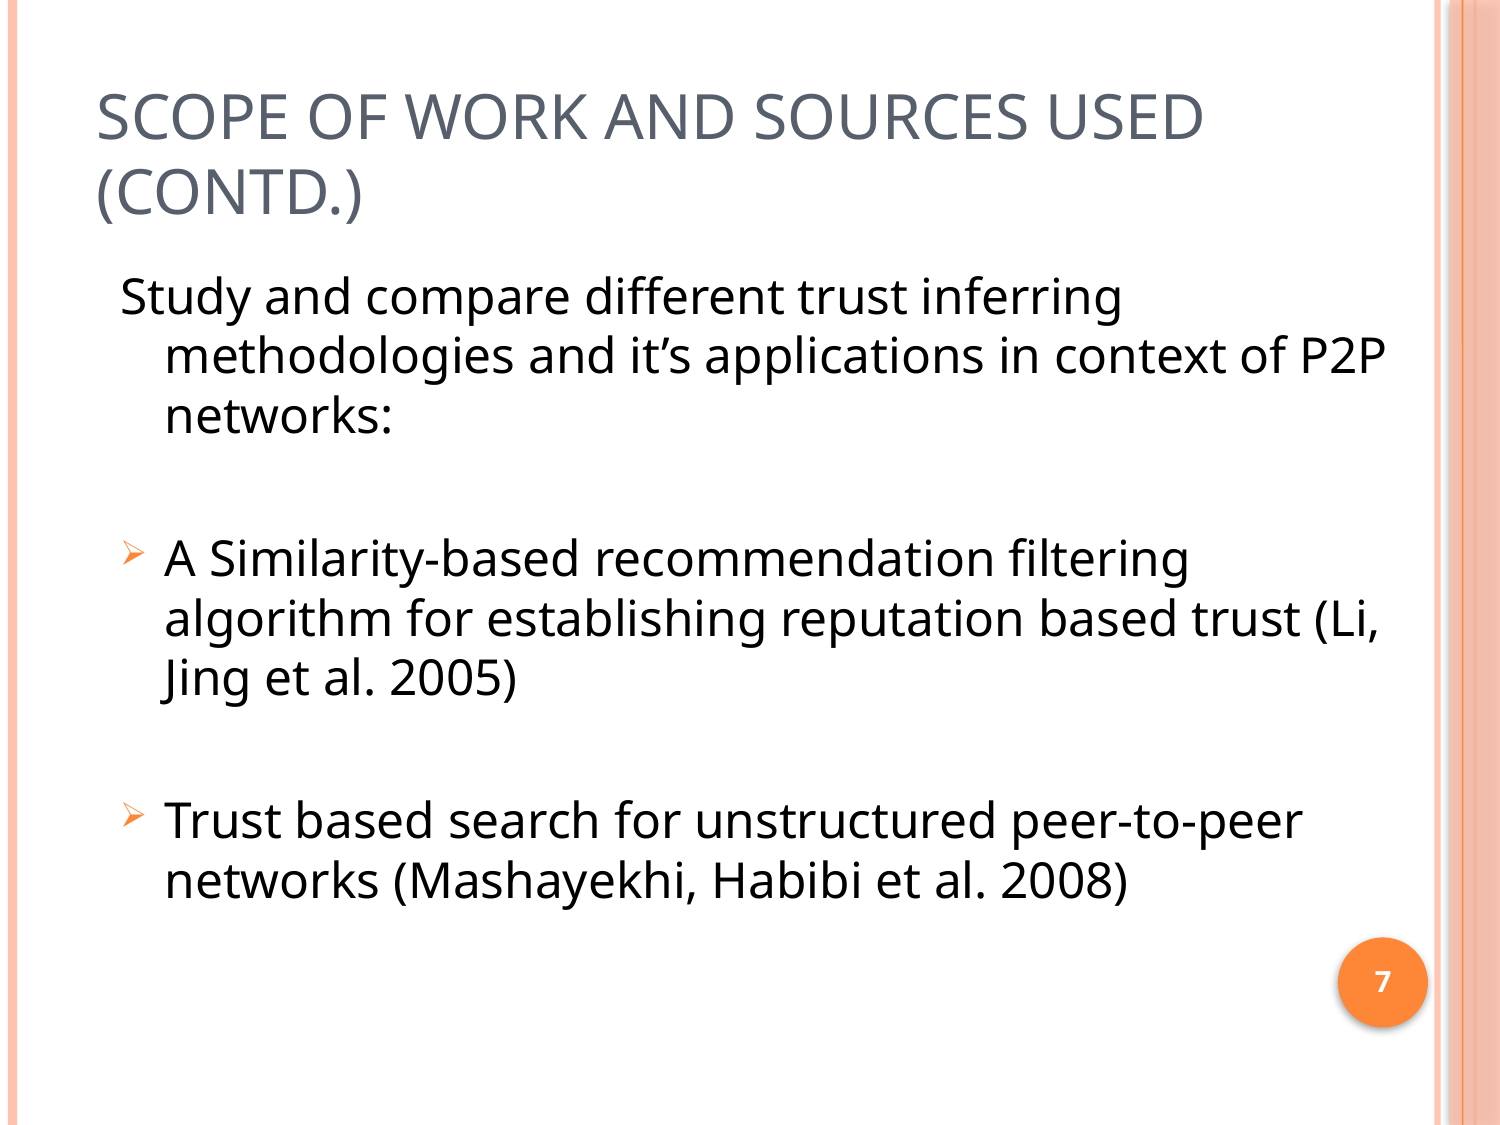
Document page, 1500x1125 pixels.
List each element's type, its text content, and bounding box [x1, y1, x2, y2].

list Study and compare different trust inferring methodologies and it’s applications in context of P2P networks: A Similarity-based recommendation filtering algorithm for establishing reputation based trust (Li, Jing et al. 2005) Trust based search for unstructured peer-to-peer networks (Mashayekhi, Habibi et al. 2008) [105, 257, 1443, 996]
title Scope of work and sources used (contd.) [82, 46, 1307, 235]
slide_number 7 [1333, 940, 1434, 1027]
